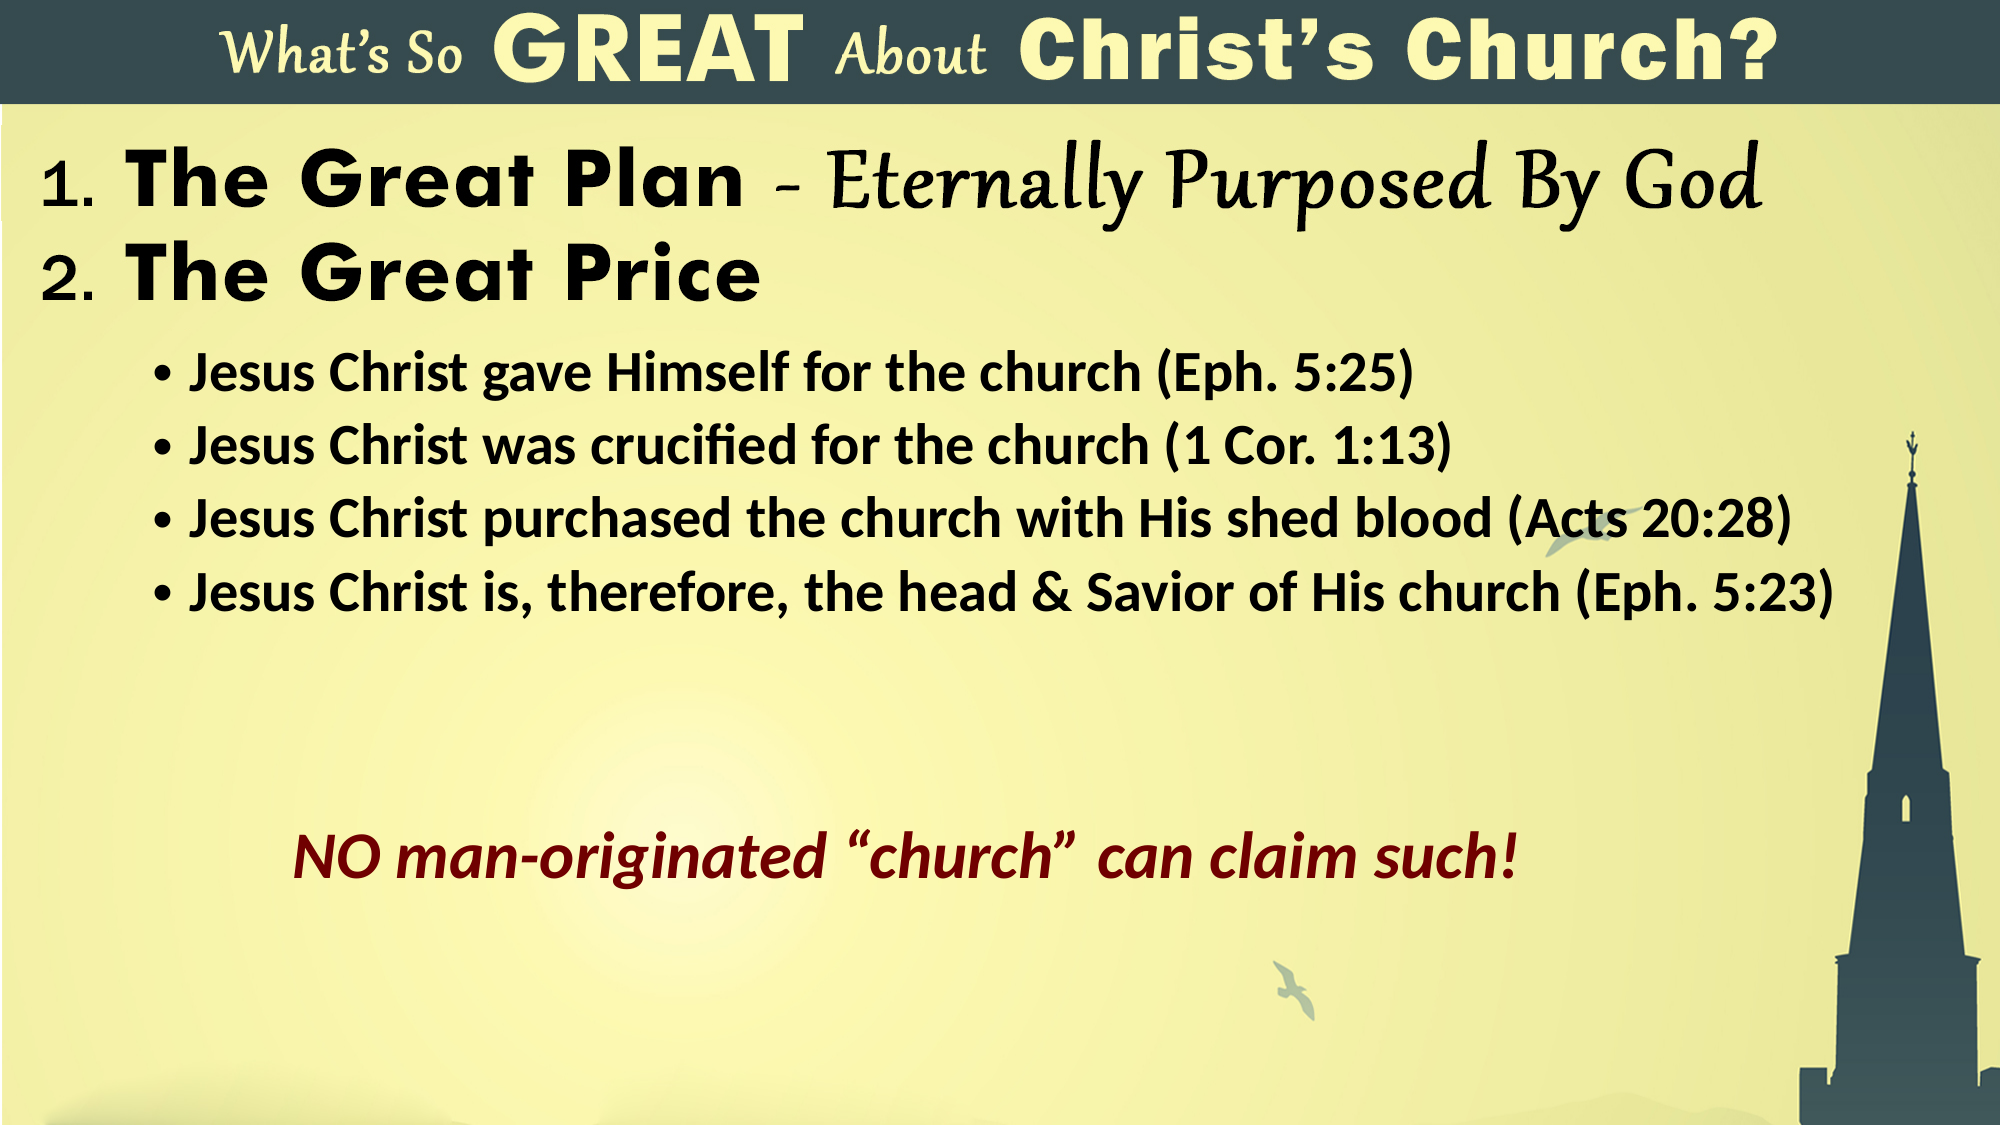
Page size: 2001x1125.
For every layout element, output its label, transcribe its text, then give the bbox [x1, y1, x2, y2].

list Jesus Christ gave Himself for the church (Eph. 5:25) Jesus Christ was crucified for the church (1 Cor. 1:13) Jesus Christ purchased the church with His shed blood (Acts 20:28) Jesus Christ is, therefore, the head & Savior of His church (Eph. 5:23) [137, 341, 1865, 1125]
text_box NO man-originated “church” can claim such! [94, 804, 1720, 900]
picture [0, 0, 2000, 1125]
